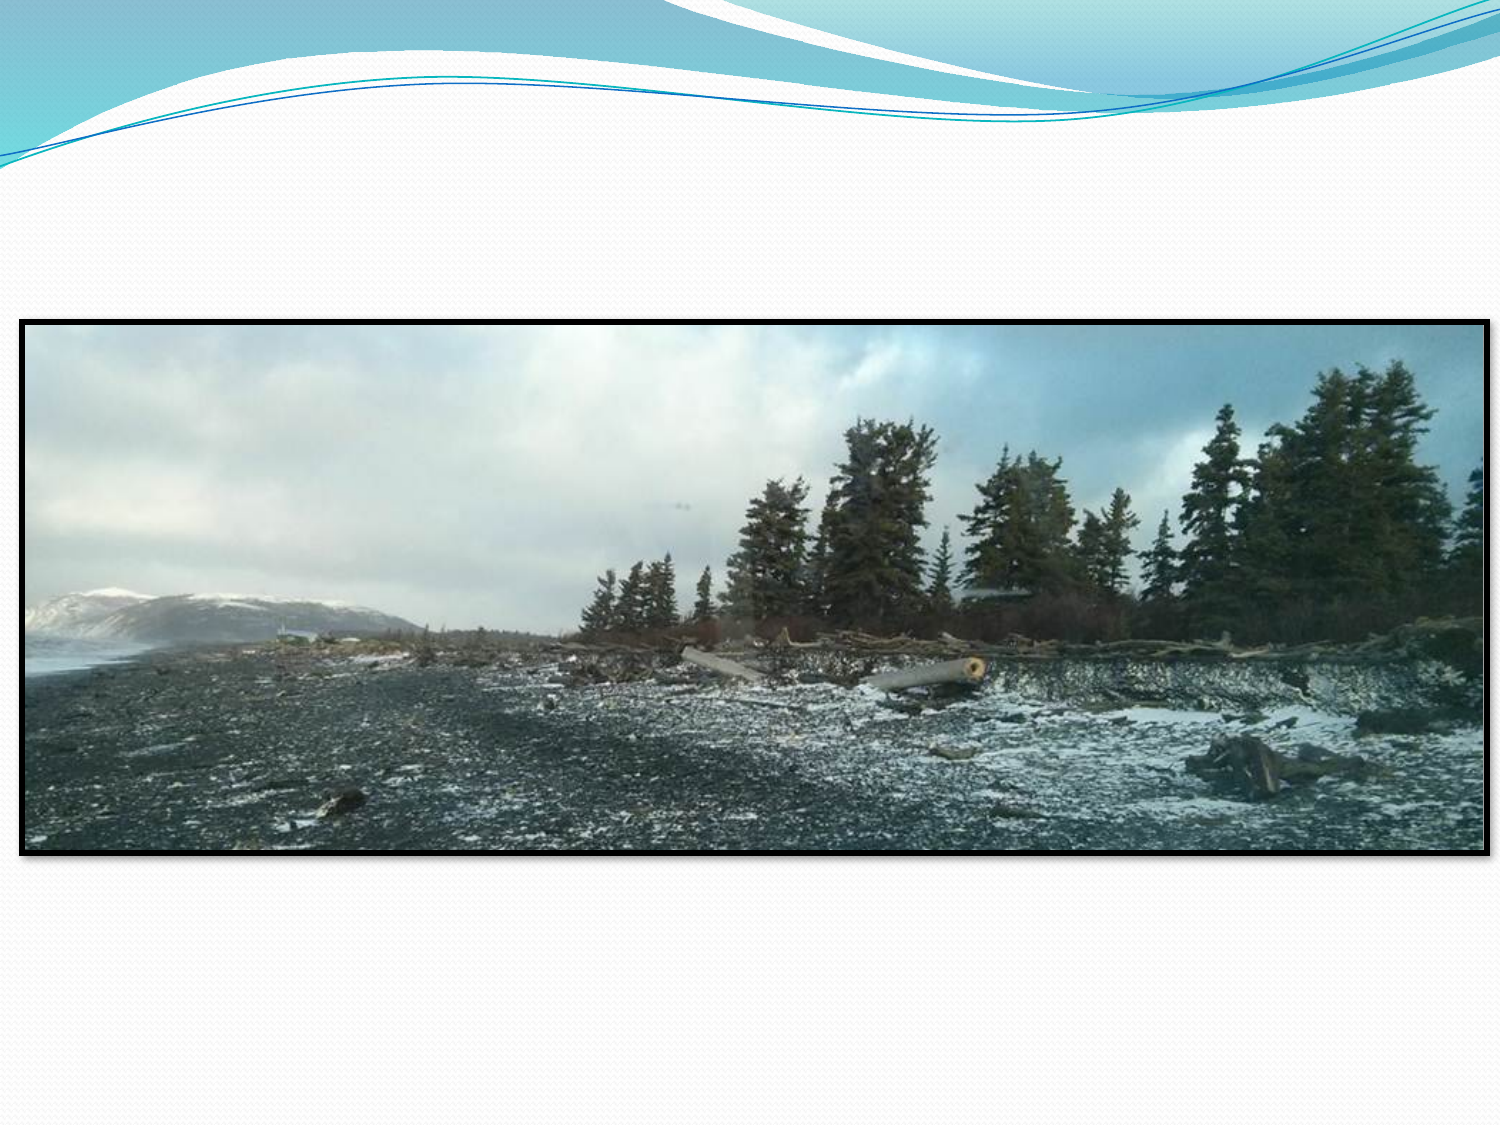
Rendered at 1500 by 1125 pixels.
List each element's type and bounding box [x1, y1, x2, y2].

picture [24, 324, 1484, 851]
